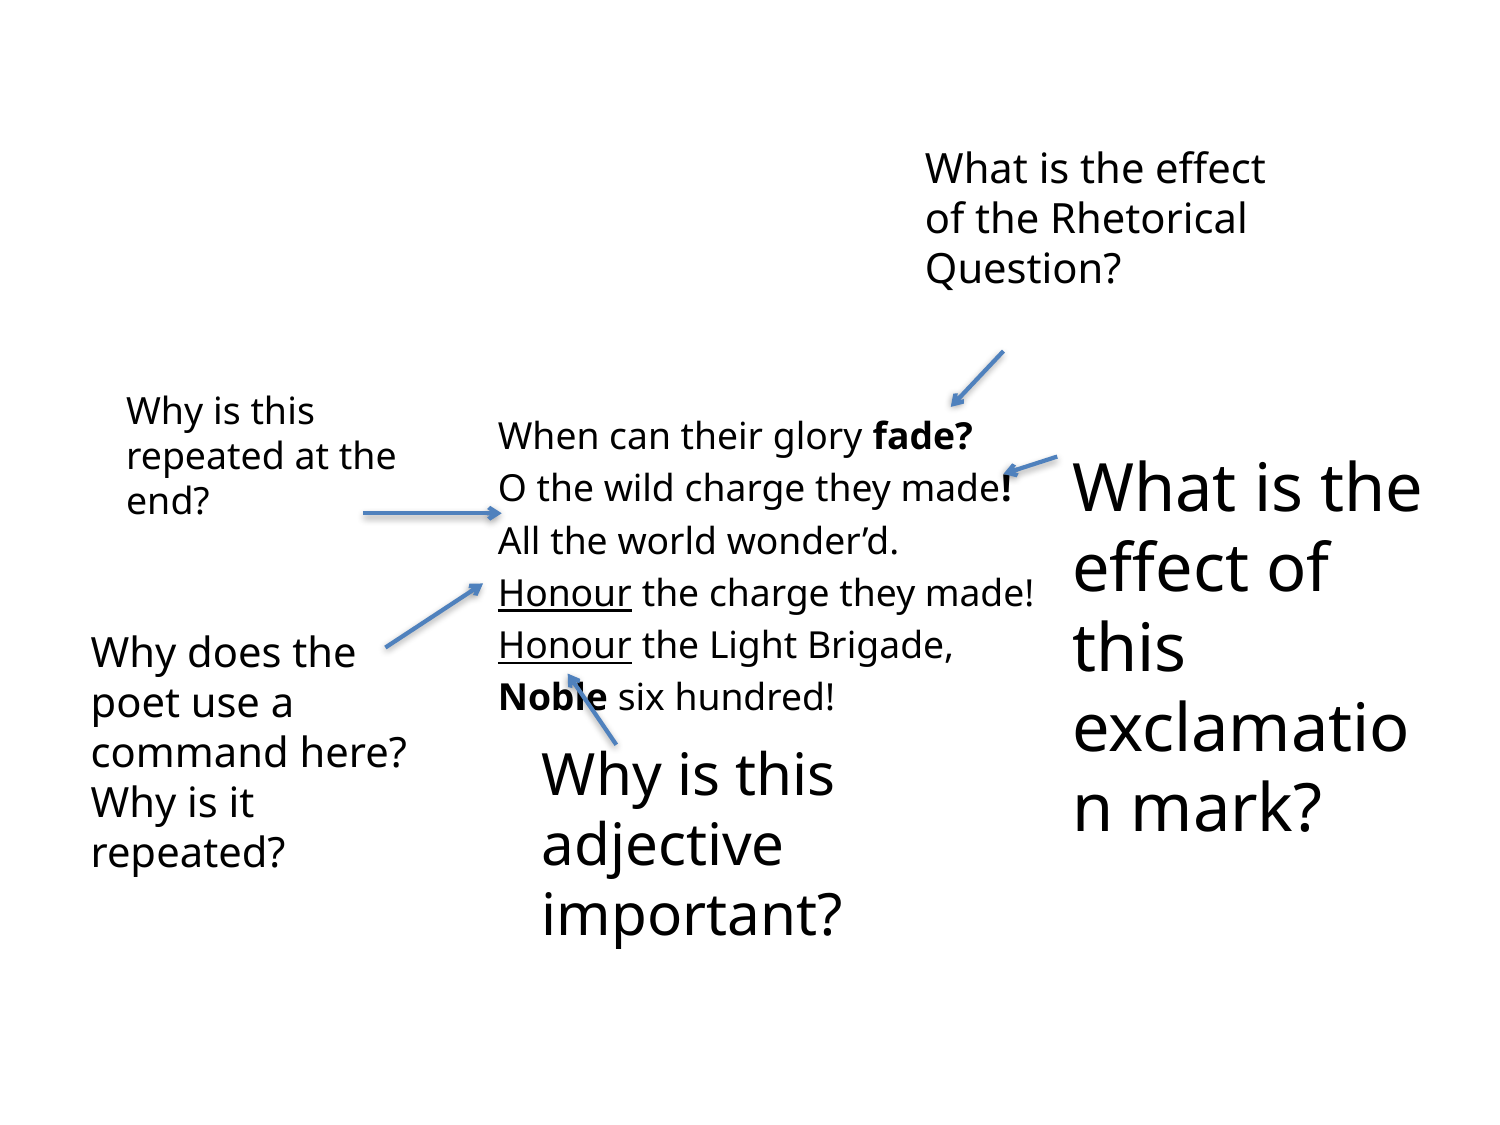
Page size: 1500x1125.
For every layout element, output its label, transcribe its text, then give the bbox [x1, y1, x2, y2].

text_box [385, 583, 484, 648]
text_box Why is this repeated at the end? [111, 379, 495, 530]
text_box Why is this adjective important? [527, 729, 911, 955]
text_box What is the effect of this exclamation mark? [1057, 437, 1441, 852]
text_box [567, 673, 617, 745]
list When can their glory fade? O the wild charge they made! All the world wonder’d. Honour the charge they made! Honour the Light Brigade, Noble six hundred! [483, 404, 1058, 763]
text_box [950, 350, 1004, 408]
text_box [1003, 456, 1058, 475]
text_box Why does the poet use a command here? Why is it repeated? [75, 618, 459, 883]
text_box What is the effect of the Rhetorical Question? [910, 133, 1294, 299]
